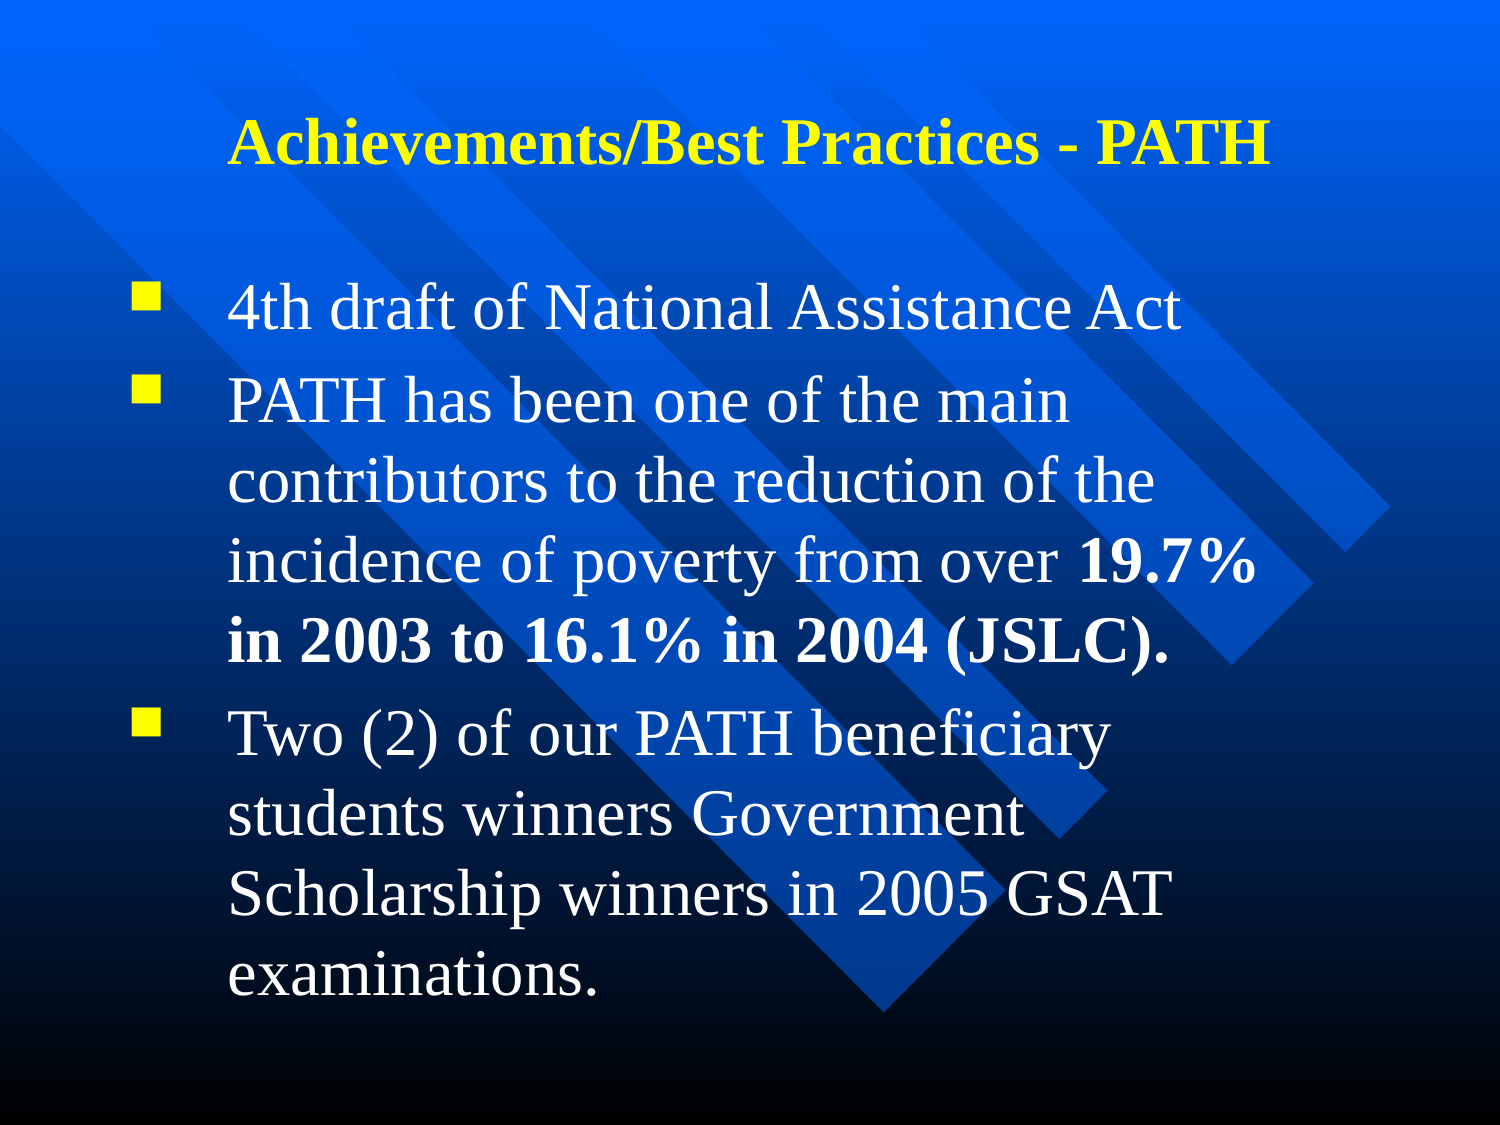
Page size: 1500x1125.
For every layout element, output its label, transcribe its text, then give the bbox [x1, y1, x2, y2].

list 4th draft of National Assistance Act PATH has been one of the main contributors to the reduction of the incidence of poverty from over 19.7% in 2003 to 16.1% in 2004 (JSLC). Two (2) of our PATH beneficiary students winners Government Scholarship winners in 2005 GSAT examinations. [111, 186, 1288, 1125]
title Achievements/Best Practices - PATH [112, 37, 1388, 238]
